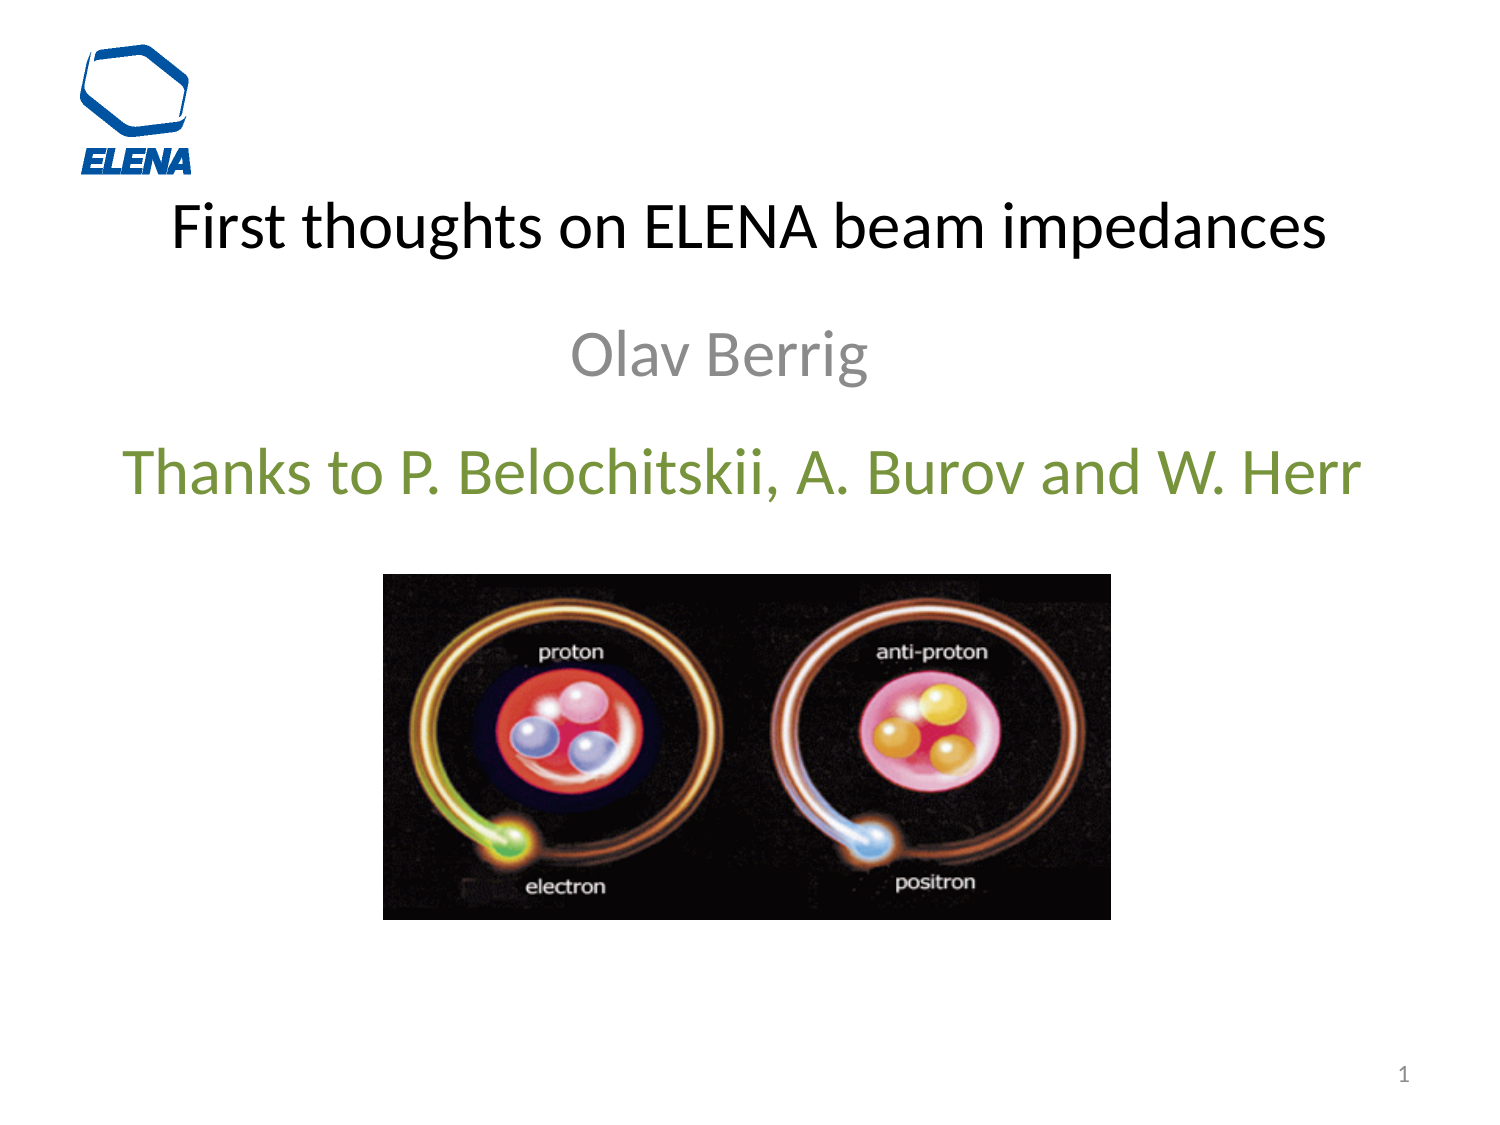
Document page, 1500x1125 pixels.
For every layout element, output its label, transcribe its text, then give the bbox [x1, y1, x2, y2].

title First thoughts on ELENA beam impedances [112, 101, 1388, 343]
picture [383, 574, 1111, 920]
subtitle Olav Berrig [194, 302, 1245, 409]
slide_number 1 [1074, 1042, 1425, 1103]
picture [61, 33, 210, 182]
text_box Thanks to P. Belochitskii, A. Burov and W. Herr [107, 420, 1429, 516]
